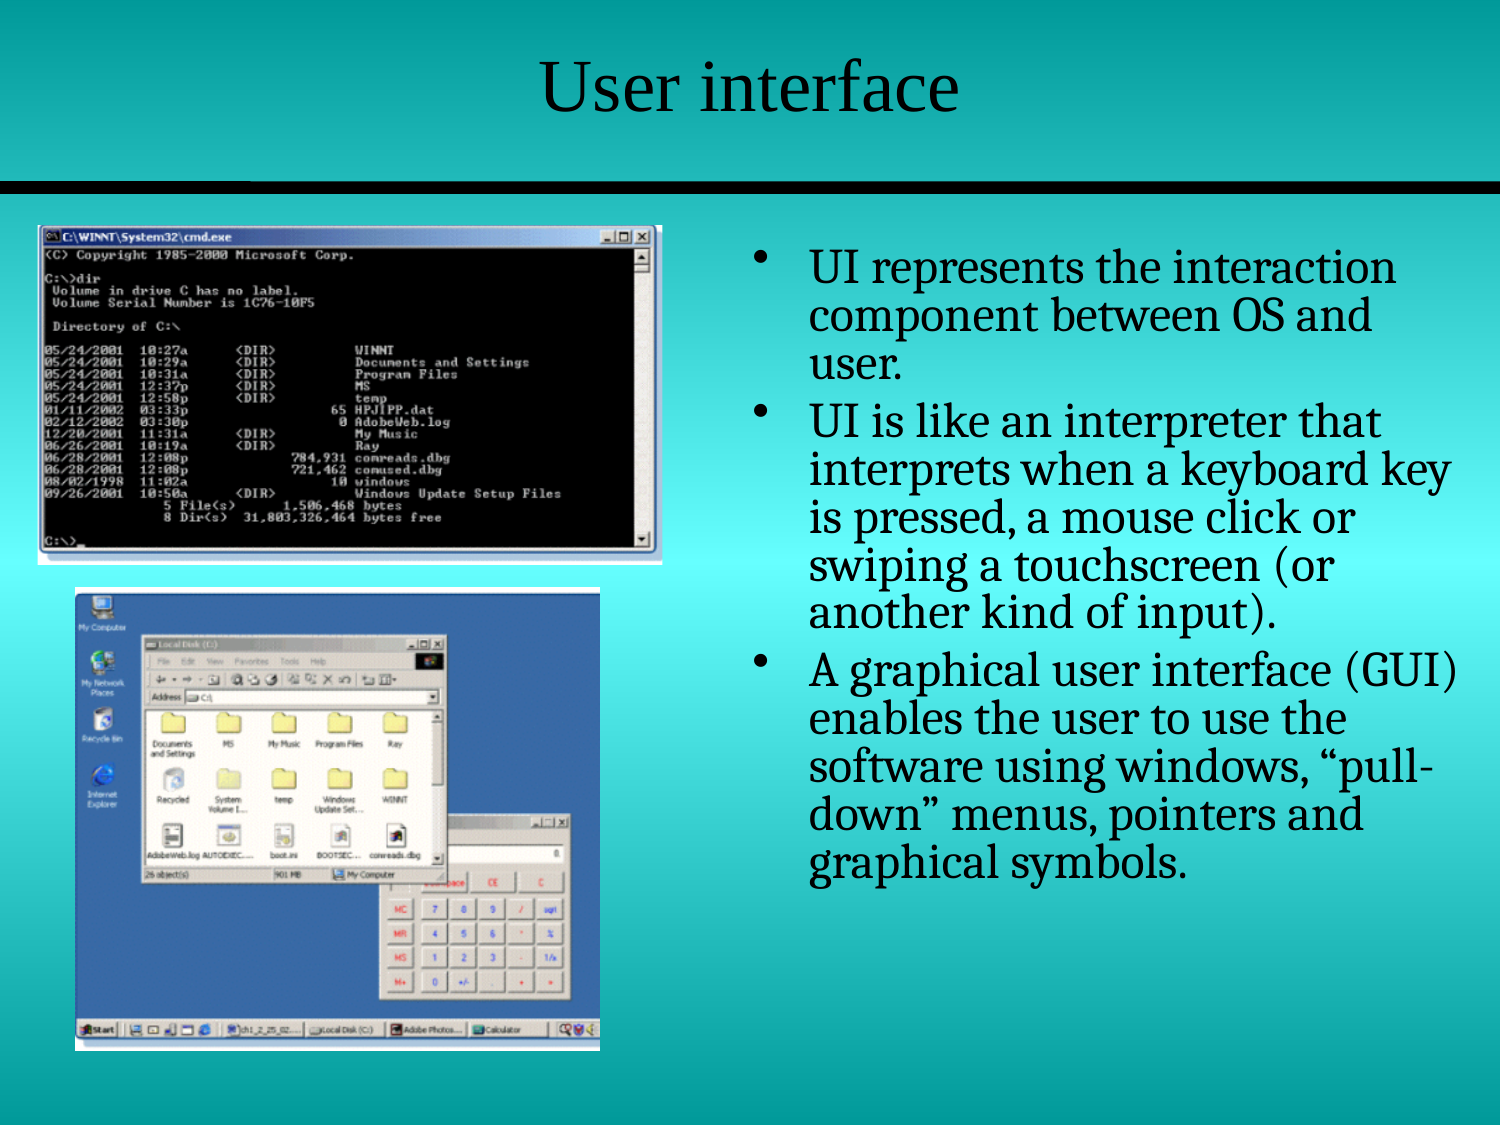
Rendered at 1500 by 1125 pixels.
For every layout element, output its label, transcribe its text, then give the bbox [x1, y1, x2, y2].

picture [37, 224, 663, 566]
title User interface [0, 12, 1500, 150]
picture [74, 587, 601, 1051]
list UI represents the interaction component between OS and user. UI is like an interpreter that interprets when a keyboard key is pressed, a mouse click or swiping a touchscreen (or another kind of input). A graphical user interface (GUI) enables the user to use the software using windows, “pull-down” menus, pointers and graphical symbols. [737, 237, 1485, 1000]
